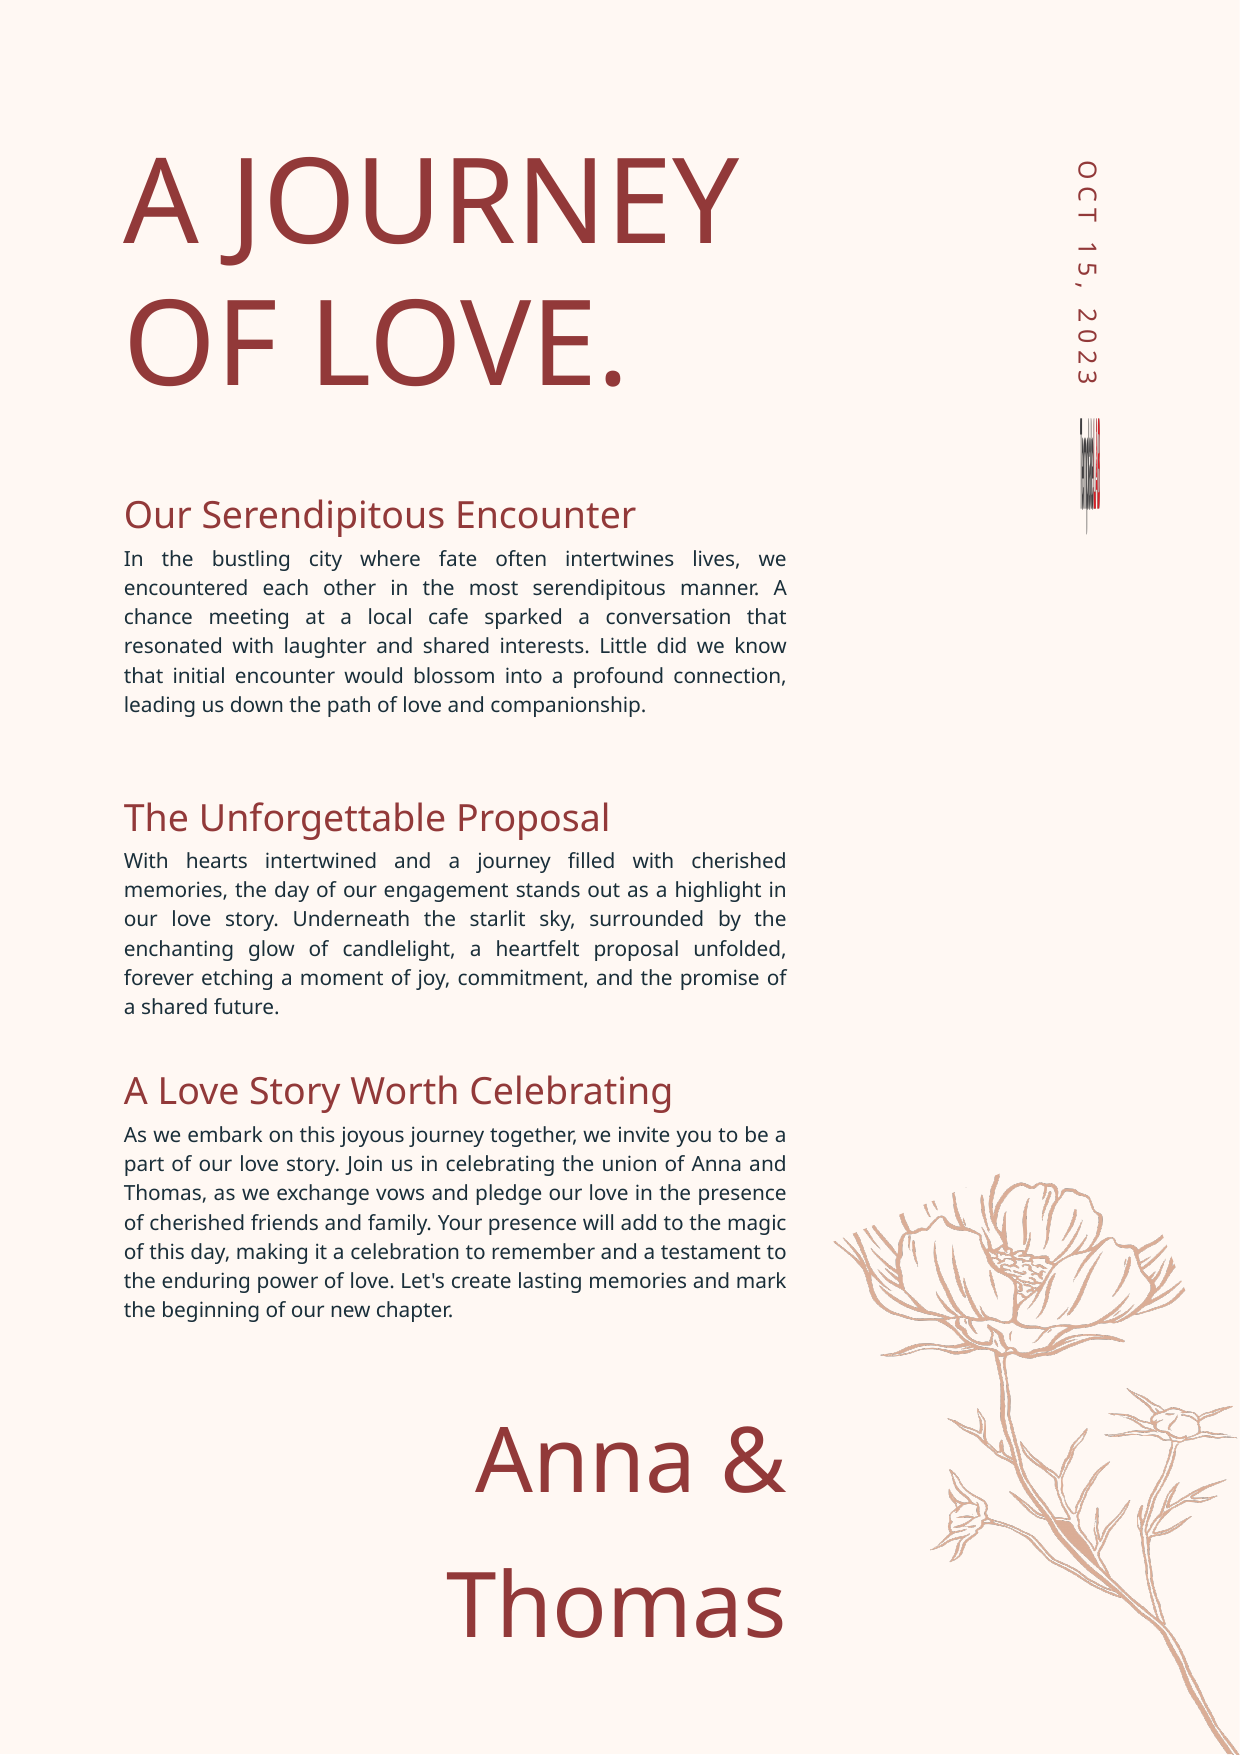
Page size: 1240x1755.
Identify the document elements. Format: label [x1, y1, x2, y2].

text_box [123, 124, 1240, 1755]
